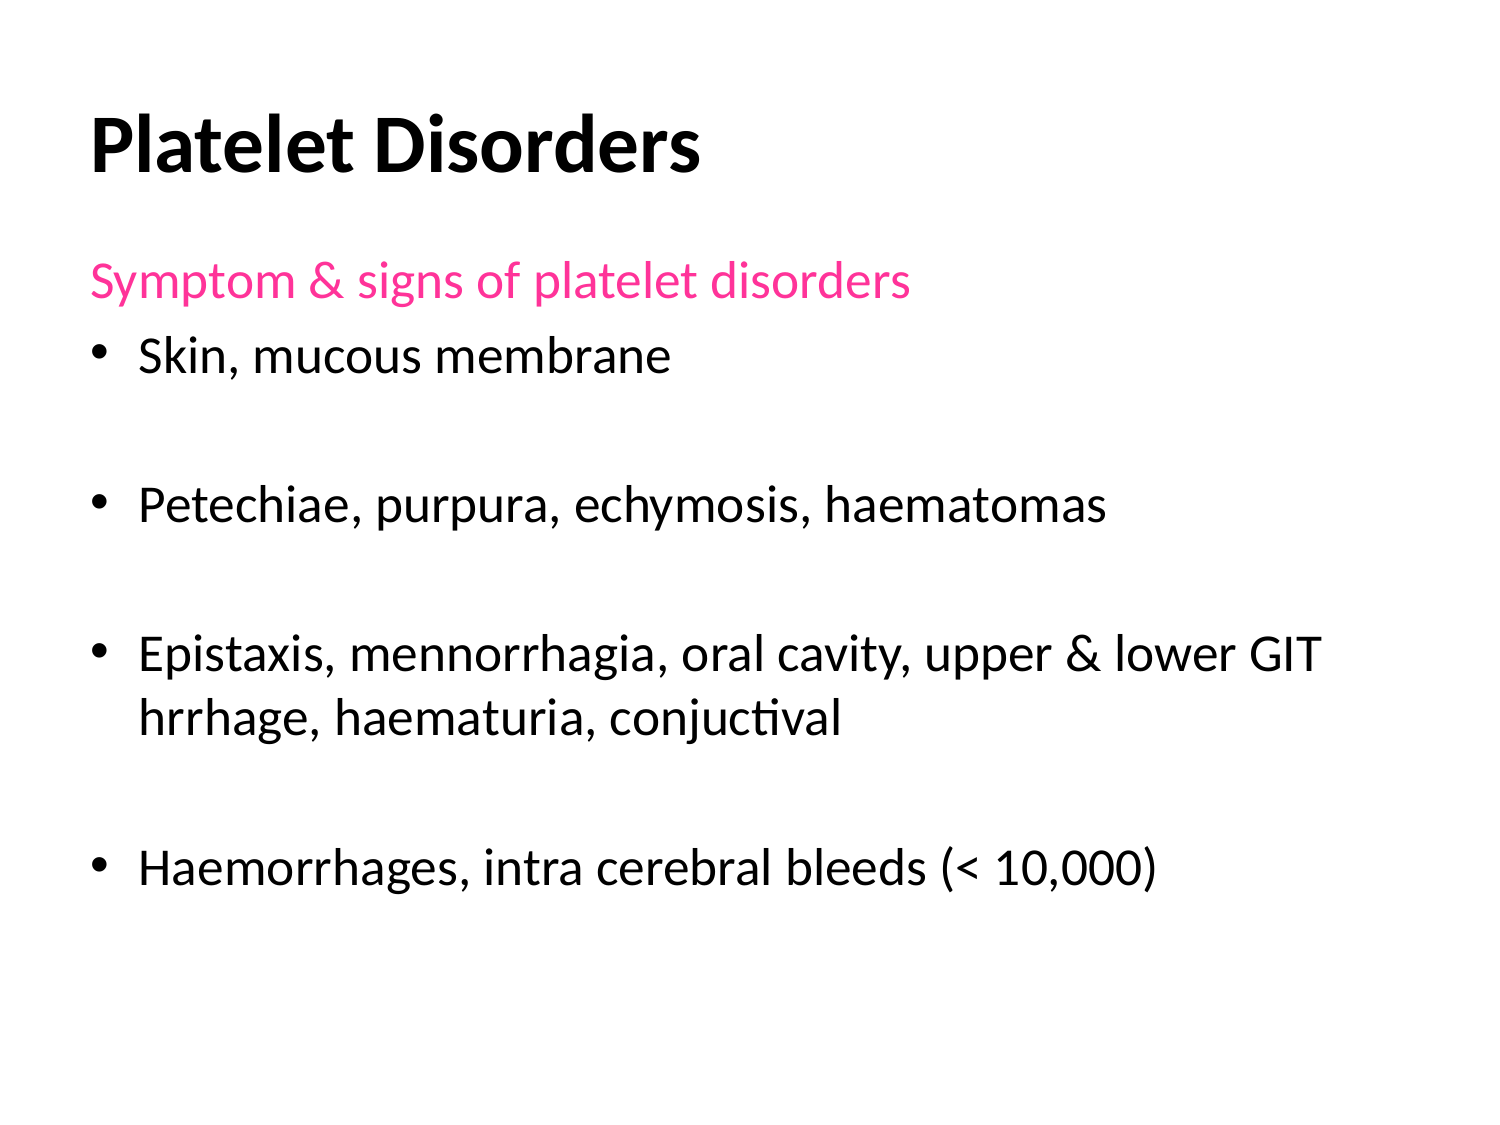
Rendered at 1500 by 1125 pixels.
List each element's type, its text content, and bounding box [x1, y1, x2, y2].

list Symptom & signs of platelet disorders Skin, mucous membrane Petechiae, purpura, echymosis, haematomas Epistaxis, mennorrhagia, oral cavity, upper & lower GIT hrrhage, haematuria, conjuctival Haemorrhages, intra cerebral bleeds (< 10,000) [75, 237, 1425, 980]
title Platelet Disorders [75, 45, 1425, 233]
